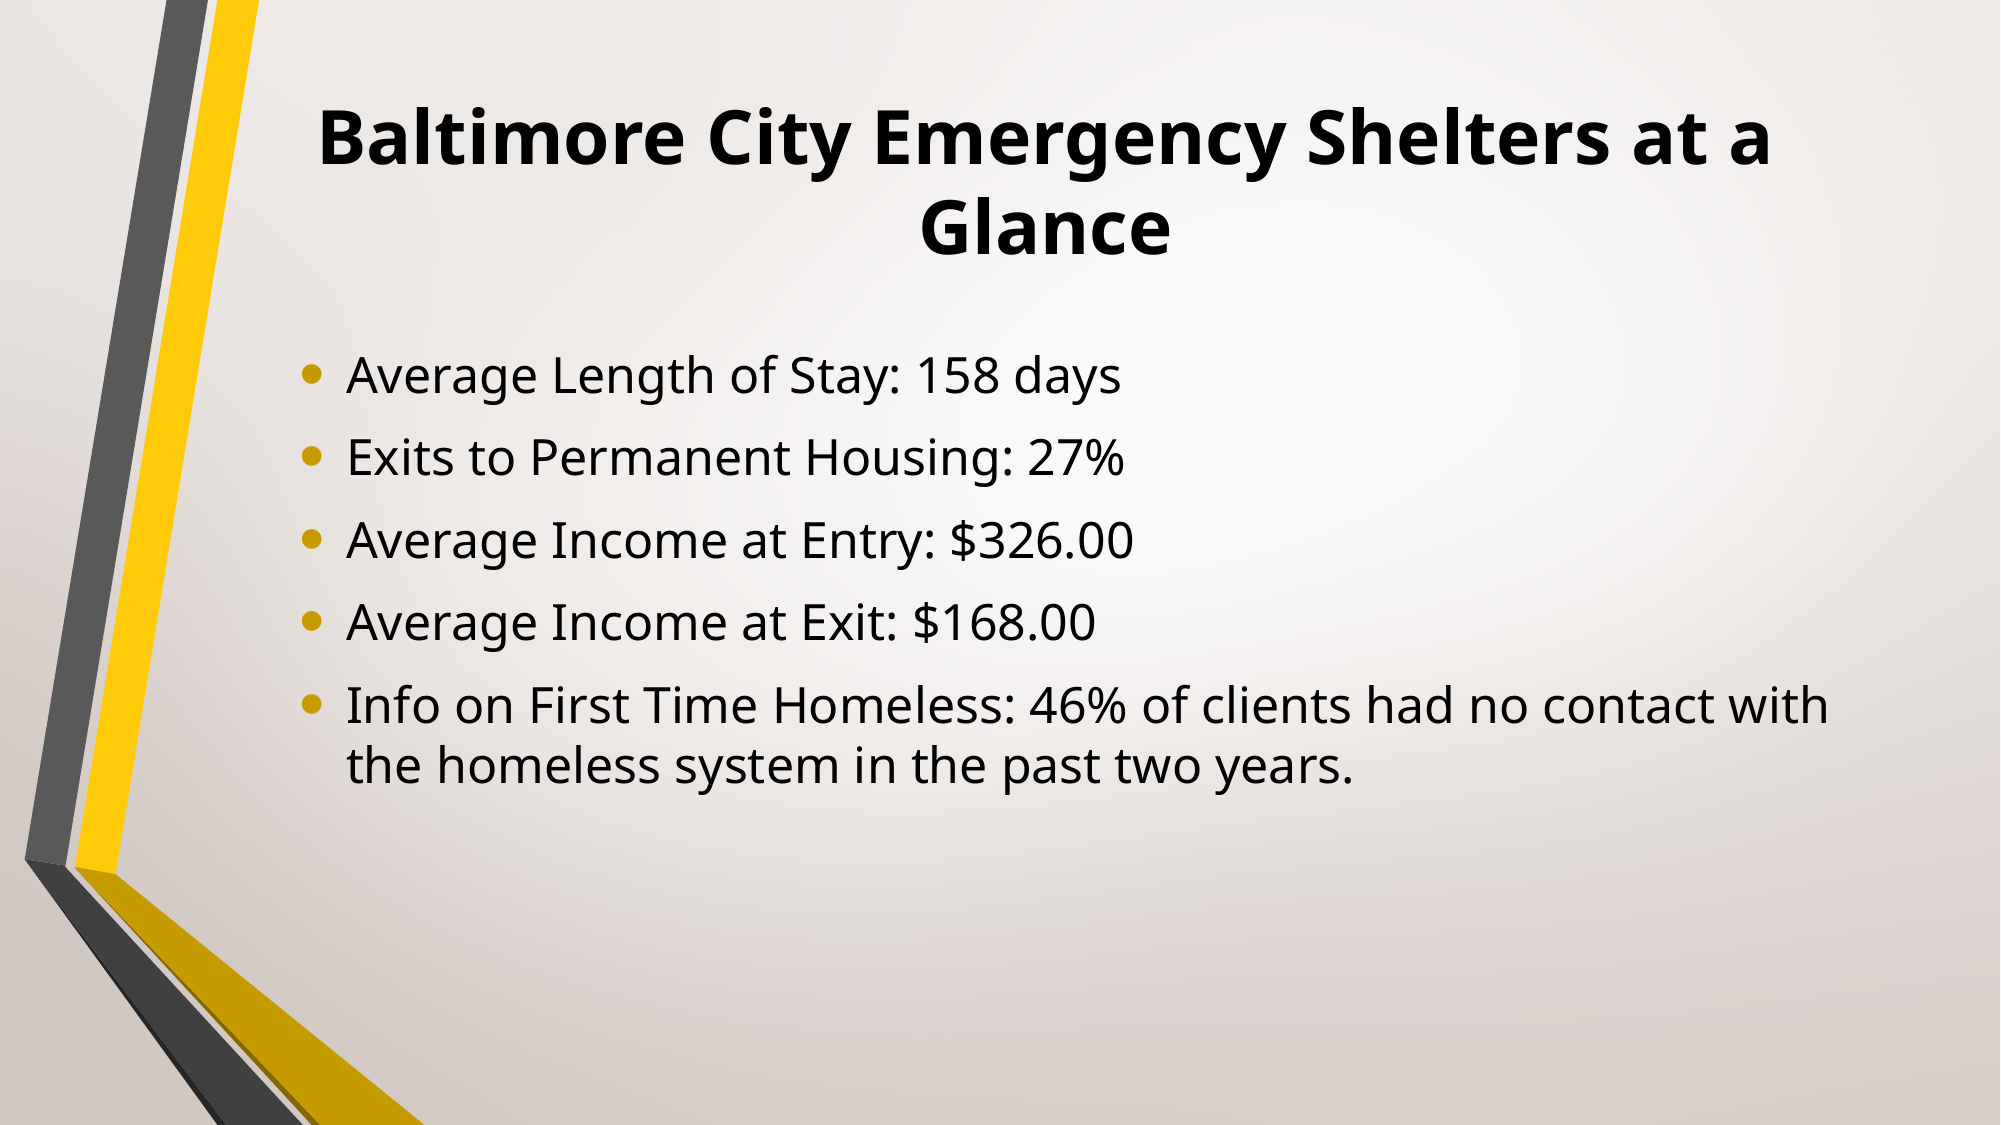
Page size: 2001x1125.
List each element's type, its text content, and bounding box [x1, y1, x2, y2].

title Baltimore City Emergency Shelters at a Glance [223, 35, 1868, 324]
list Average Length of Stay: 158 days Exits to Permanent Housing: 27% Average Income at Entry: $326.00 Average Income at Exit: $168.00 Info on First Time Homeless: 46% of clients had no contact with the homeless system in the past two years. [284, 323, 1928, 896]
